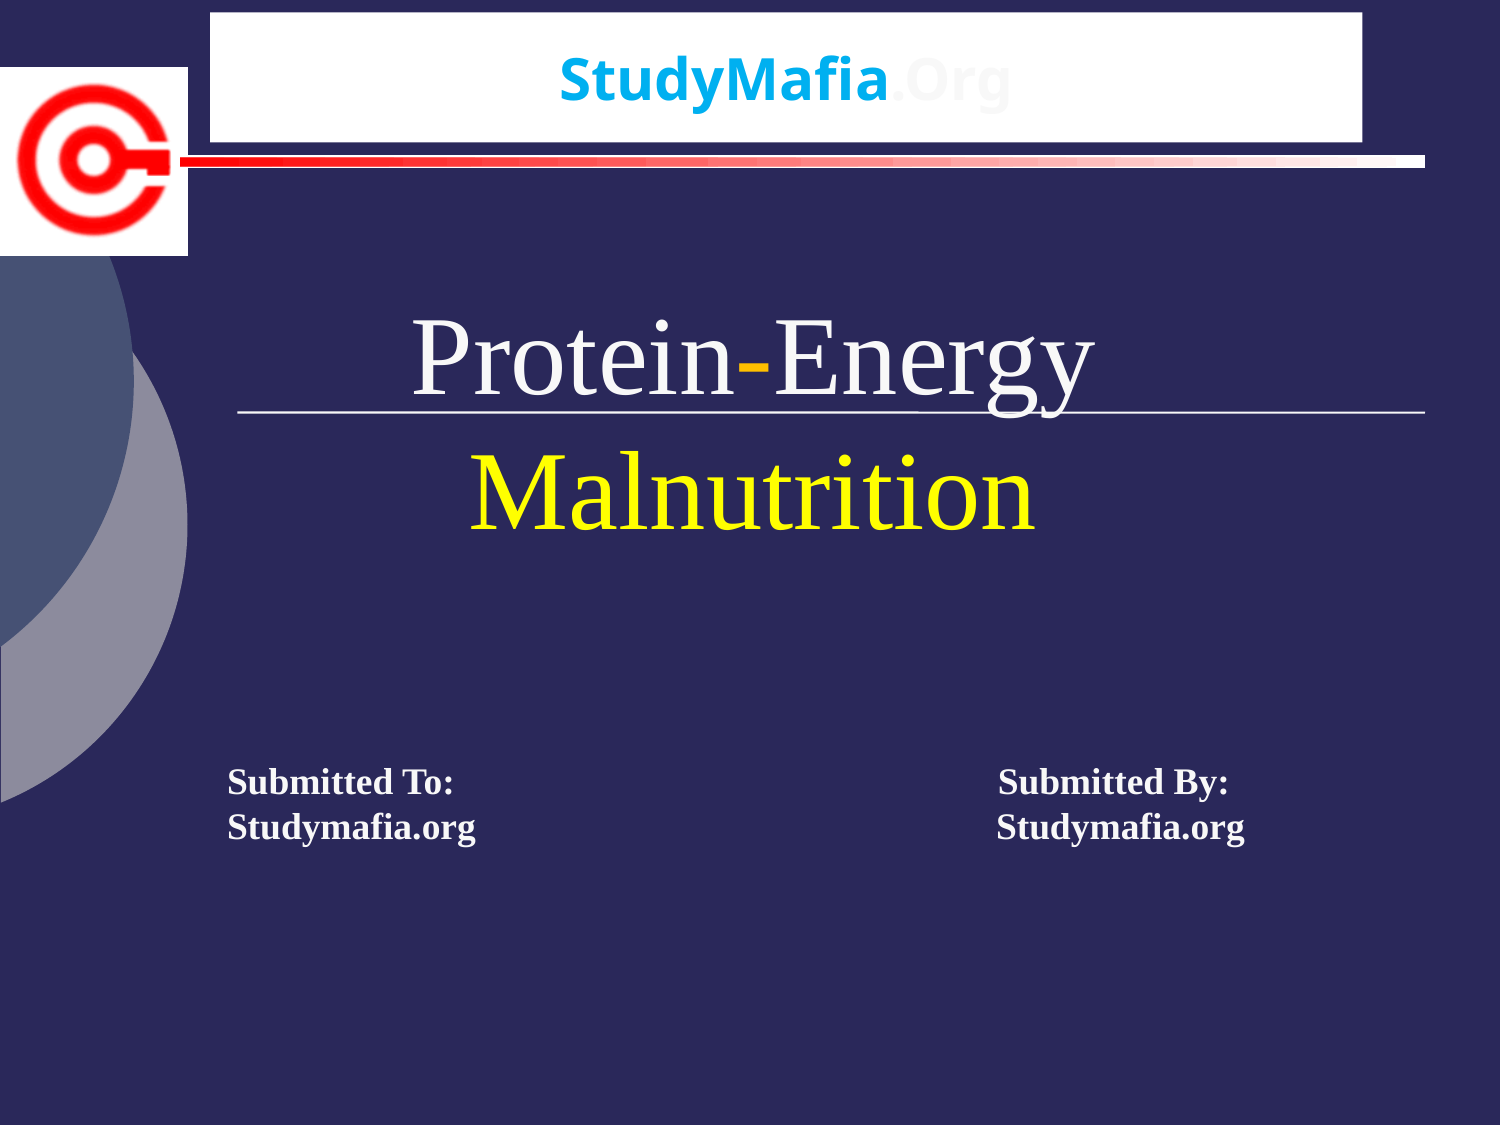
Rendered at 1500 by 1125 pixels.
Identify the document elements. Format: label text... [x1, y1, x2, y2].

picture [0, 67, 1426, 256]
text_box Submitted To: Submitted By: Studymafia.org Studymafia.org [212, 749, 1386, 900]
text_box Protein-Energy Malnutrition [395, 274, 1111, 560]
text_box StudyMafia.Org [210, 12, 1363, 143]
